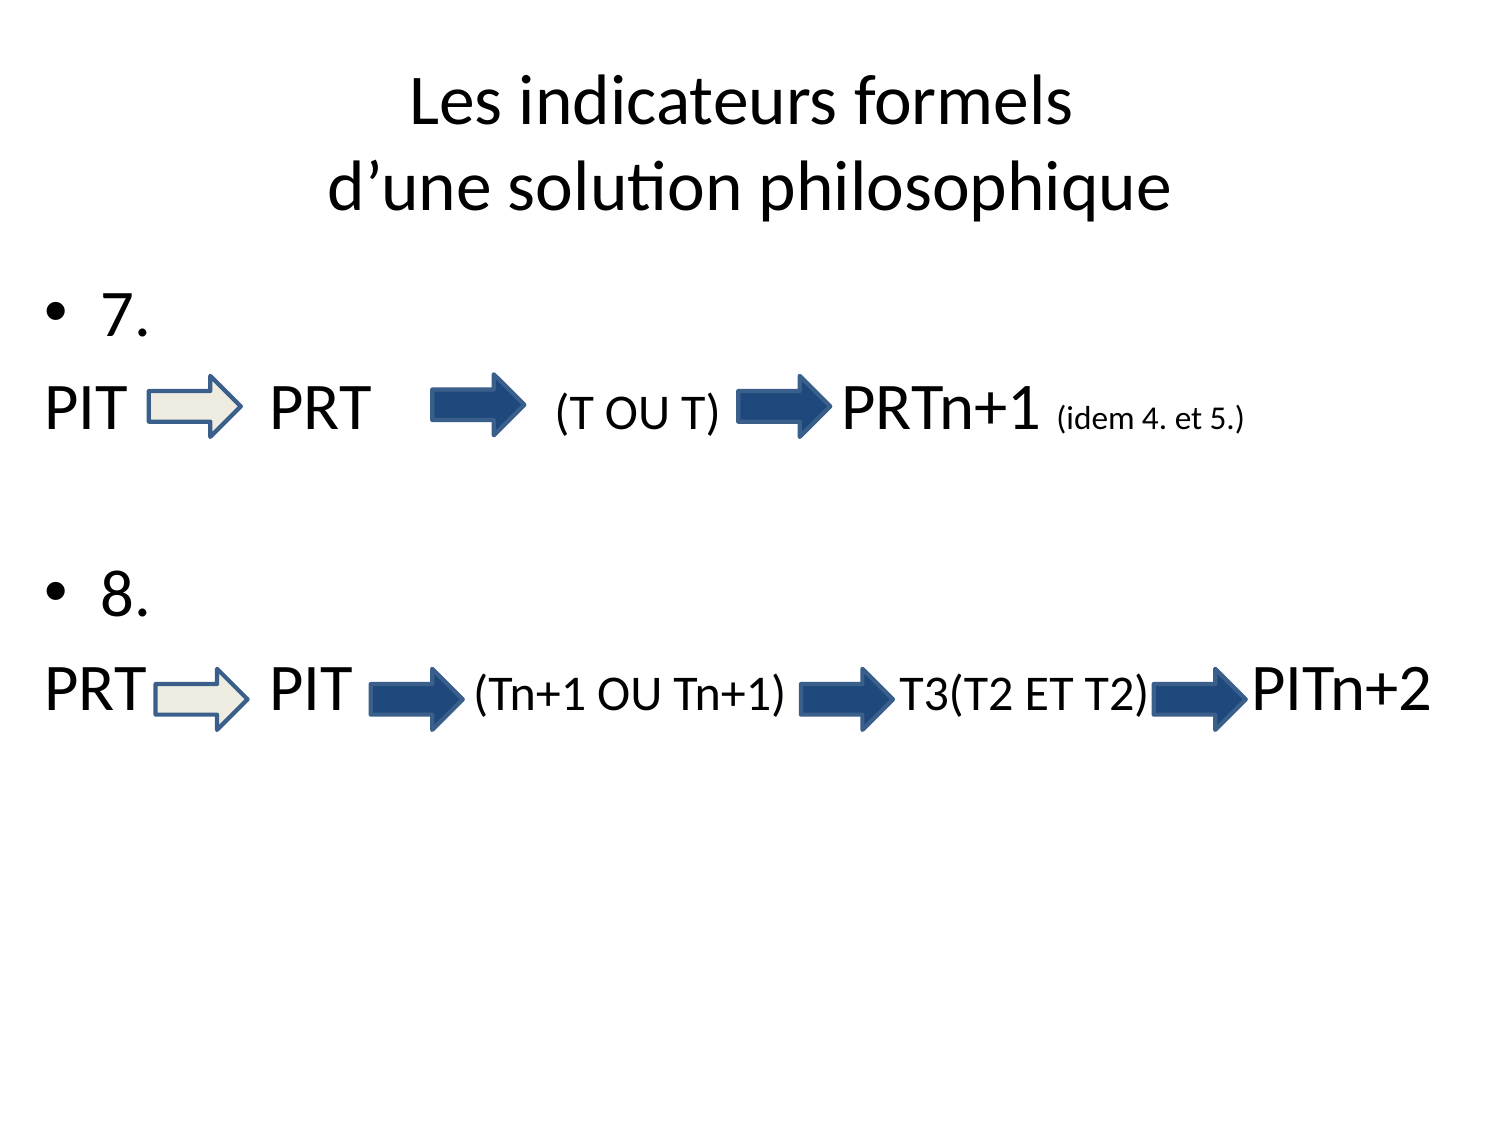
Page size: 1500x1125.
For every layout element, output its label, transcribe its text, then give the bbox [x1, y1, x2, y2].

text_box [153, 666, 250, 732]
text_box [430, 372, 527, 438]
text_box [1151, 666, 1248, 732]
text_box [146, 373, 243, 439]
text_box [368, 666, 465, 732]
title Les indicateurs formels d’une solution philosophique [75, 45, 1425, 233]
list 7. PIT PRT (T OU T) PRTn+1 (idem 4. et 5.) 8. PRT PIT (Tn+1 OU Tn+1) T3(T2 ET T2) PITn+2 [29, 262, 1495, 1005]
text_box [736, 373, 833, 439]
text_box [798, 666, 896, 732]
